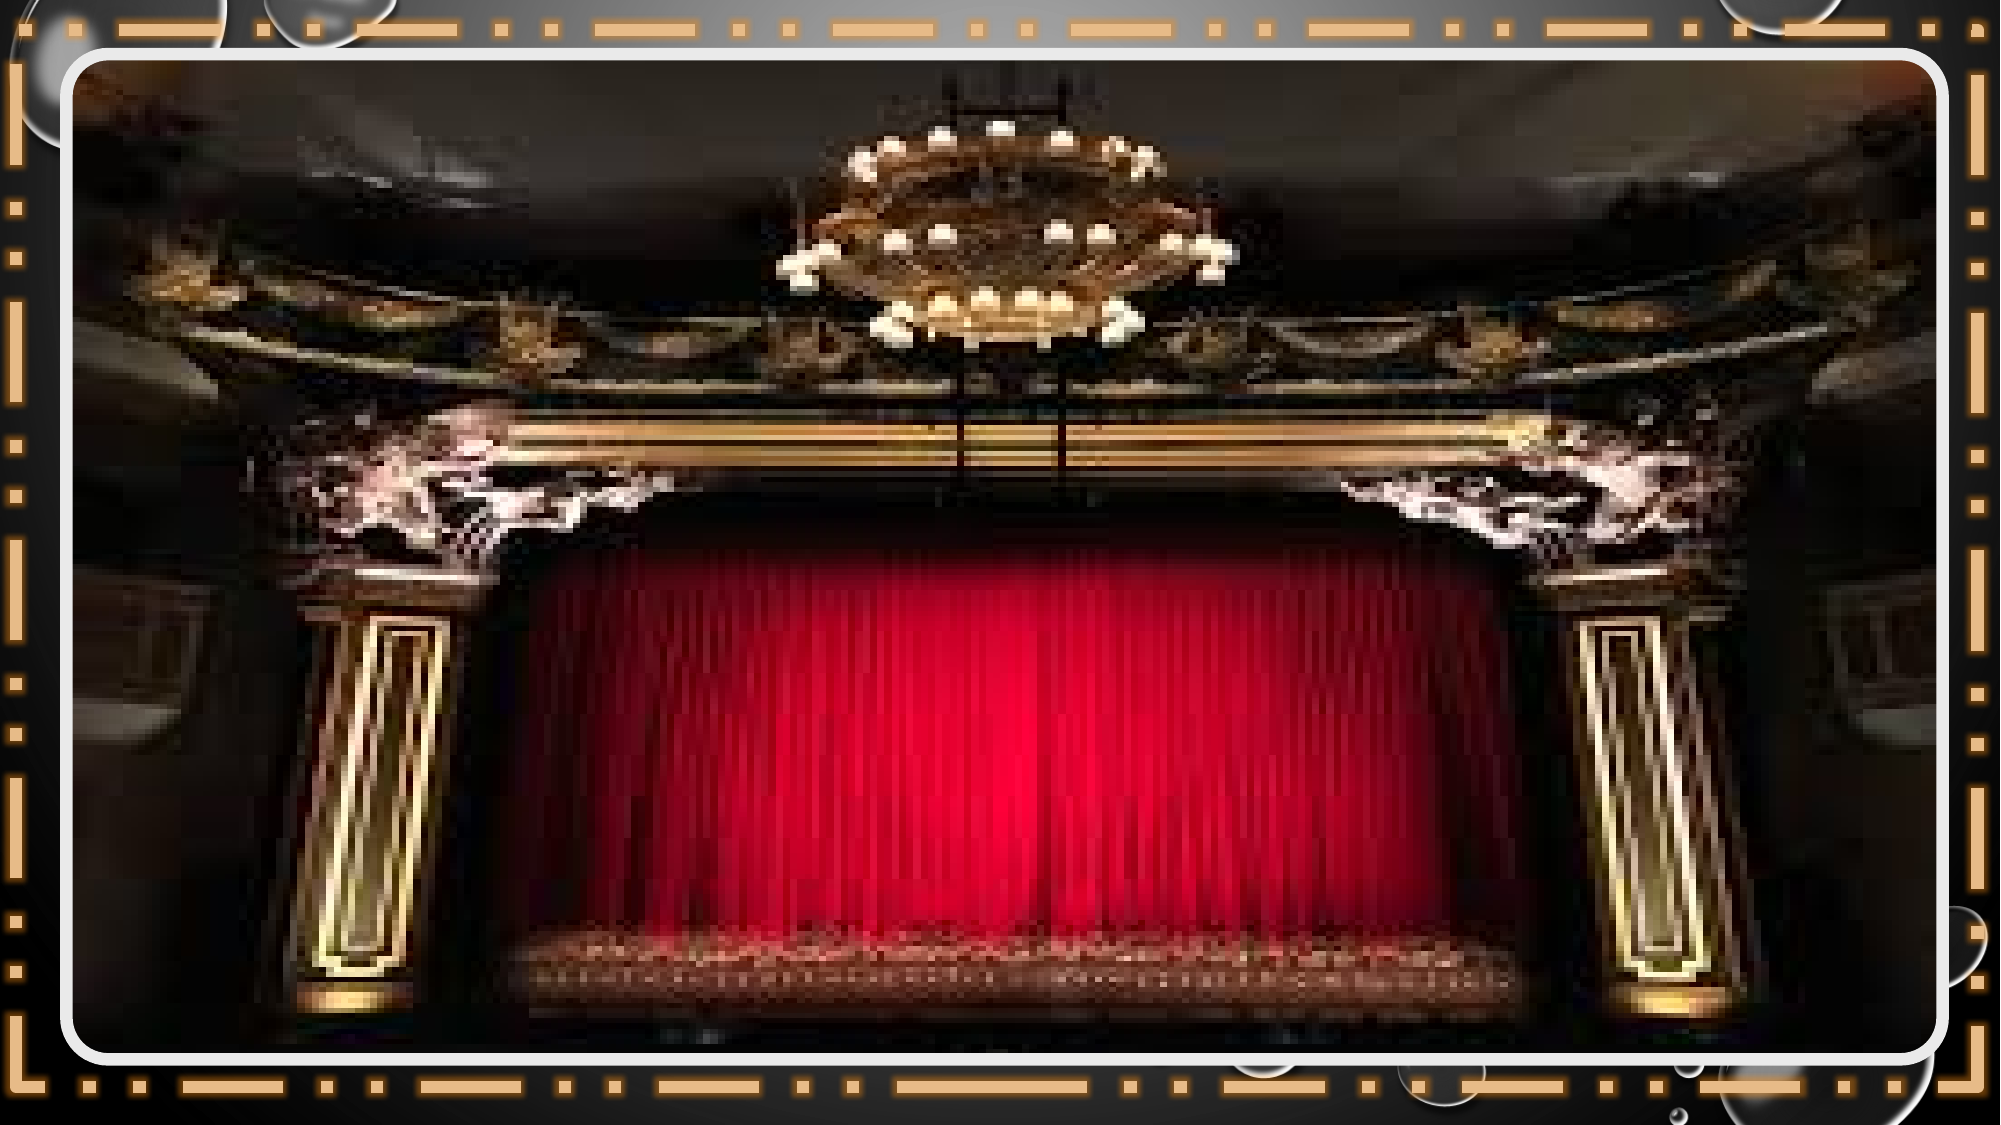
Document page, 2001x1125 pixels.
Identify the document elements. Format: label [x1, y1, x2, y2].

picture [0, 0, 2000, 1125]
text_box [15, 29, 1979, 1088]
